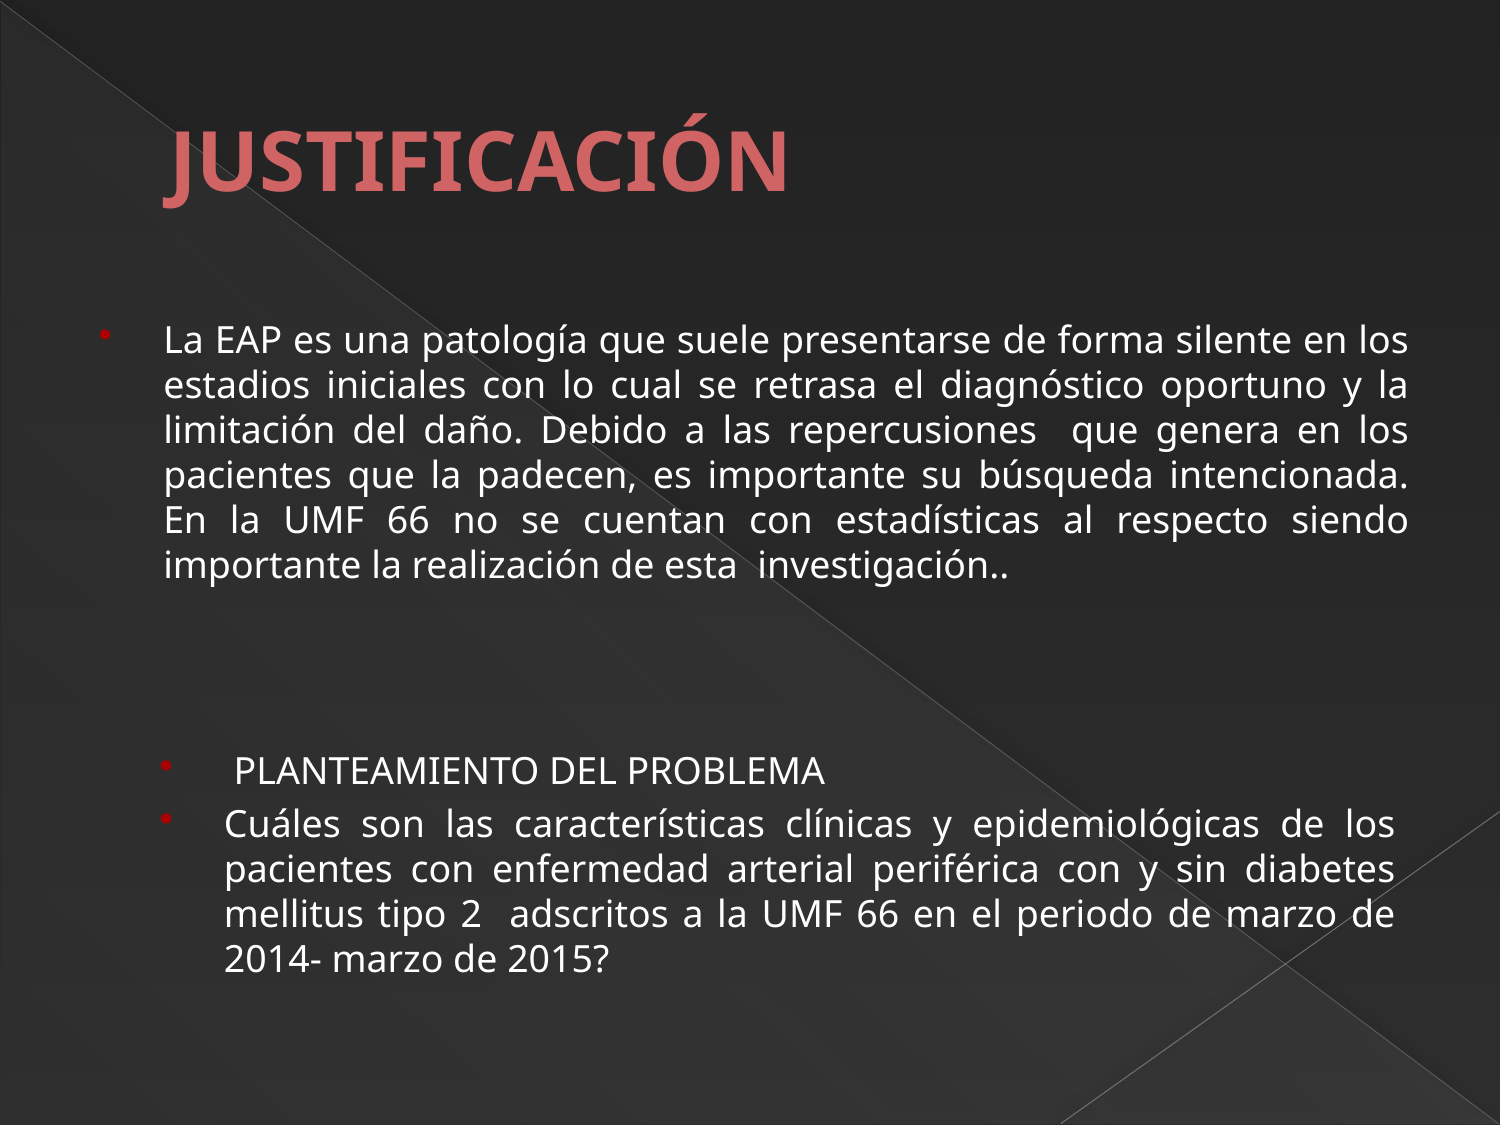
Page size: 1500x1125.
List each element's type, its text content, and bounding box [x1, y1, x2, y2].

title JUSTIFICACIÓN [75, 43, 1425, 274]
list La EAP es una patología que suele presentarse de forma silente en los estadios iniciales con lo cual se retrasa el diagnóstico oportuno y la limitación del daño. Debido a las repercusiones que genera en los pacientes que la padecen, es importante su búsqueda intencionada. En la UMF 66 no se cuentan con estadísticas al respecto siendo importante la realización de esta investigación.. [75, 308, 1425, 646]
text_box PLANTEAMIENTO DEL PROBLEMA Cuáles son las características clínicas y epidemiológicas de los pacientes con enfermedad arterial periférica con y sin diabetes mellitus tipo 2 adscritos a la UMF 66 en el periodo de marzo de 2014- marzo de 2015? [135, 739, 1412, 987]
